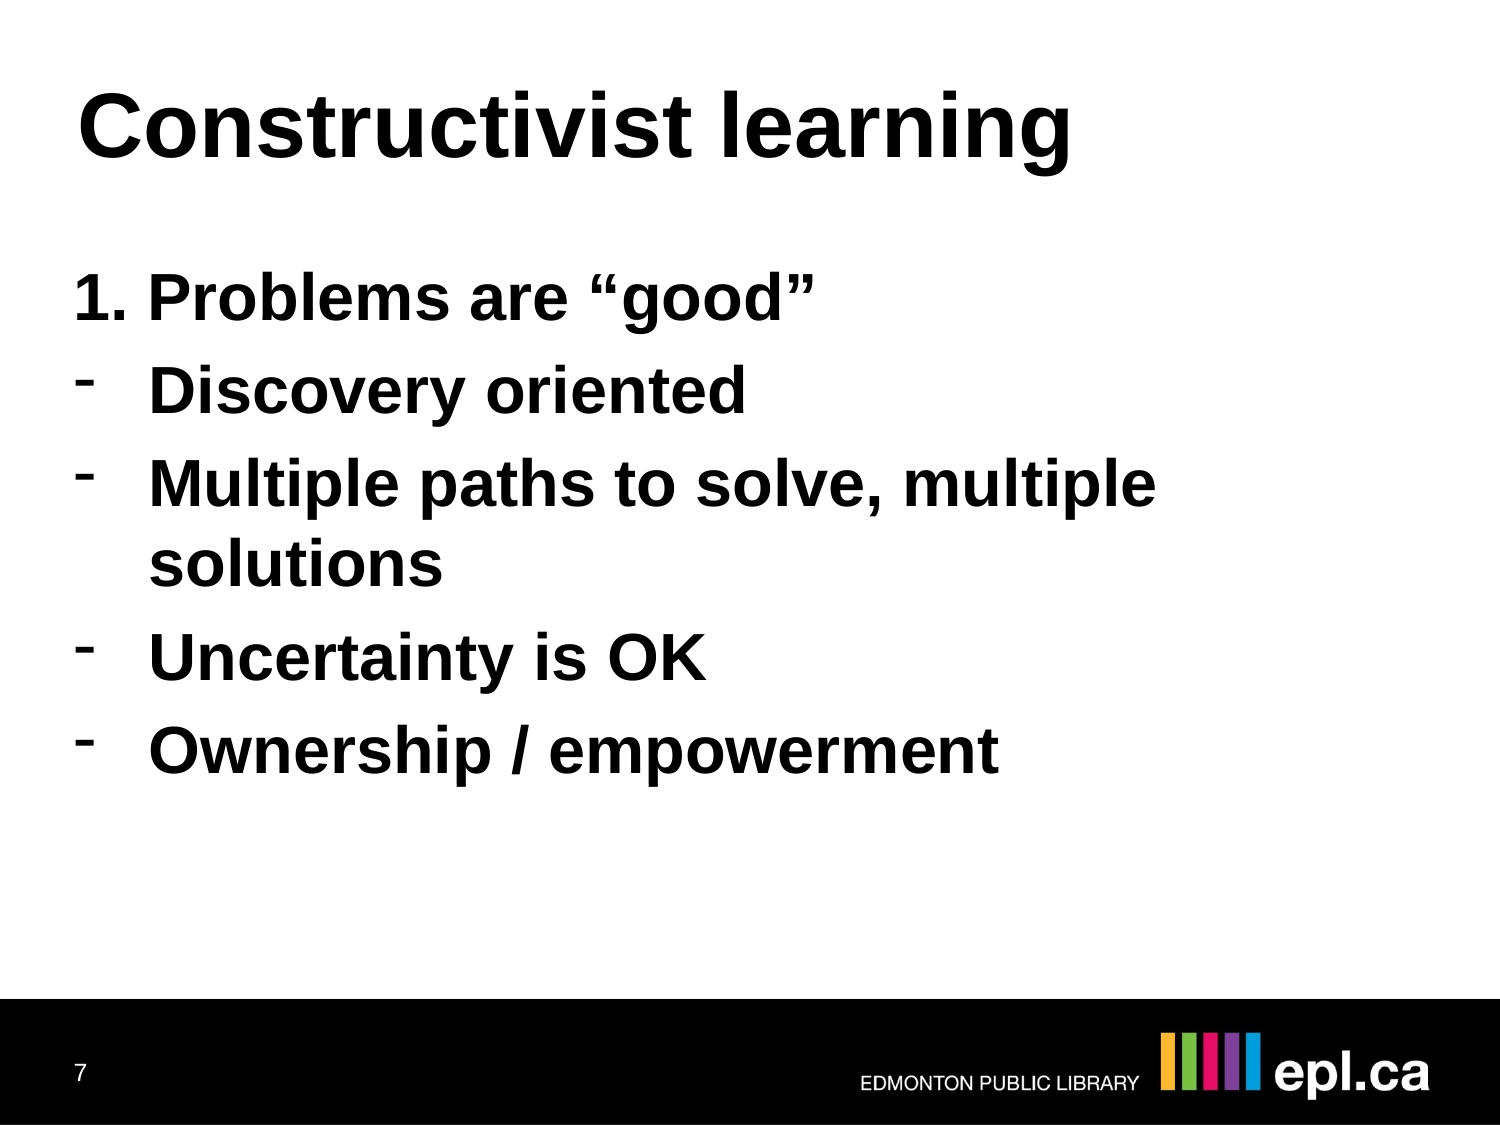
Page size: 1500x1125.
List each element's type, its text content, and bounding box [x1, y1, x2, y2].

list Constructivist learning [58, 58, 1430, 246]
slide_number 7 [58, 1041, 409, 1102]
list 1. Problems are “good” Discovery oriented Multiple paths to solve, multiple solutions Uncertainty is OK Ownership / empowerment [58, 246, 1430, 914]
picture [0, 0, 1500, 1125]
